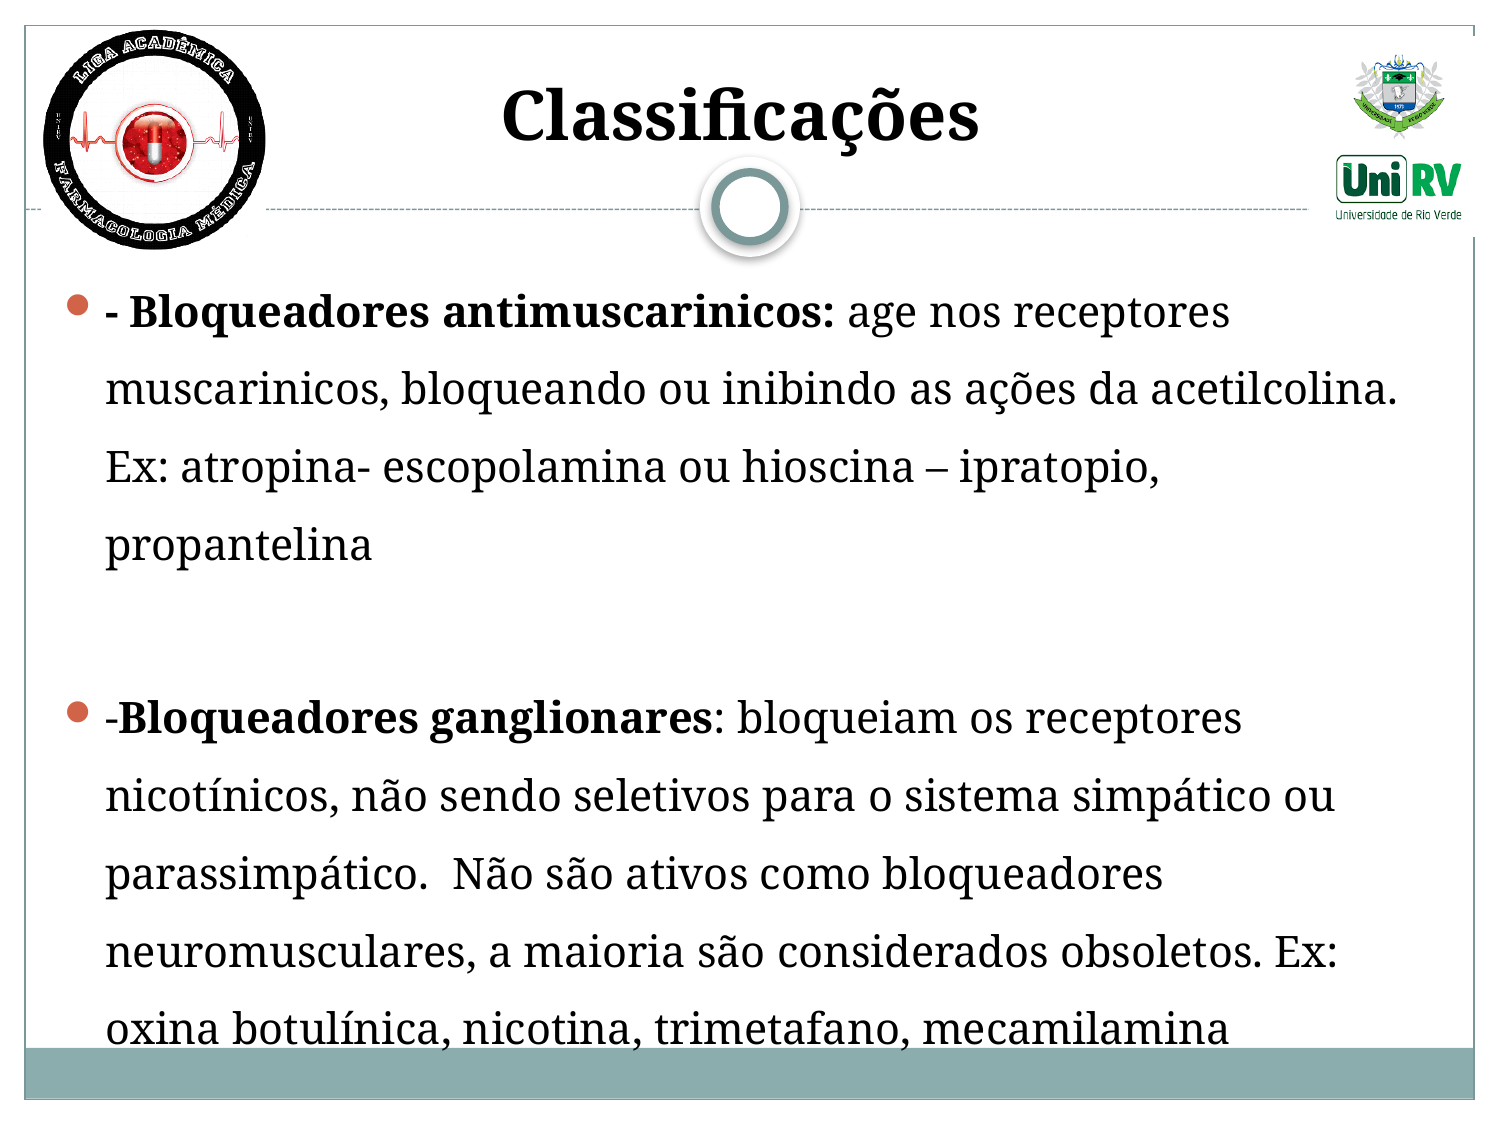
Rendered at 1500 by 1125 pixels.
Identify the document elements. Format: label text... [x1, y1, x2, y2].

picture [1309, 36, 1489, 237]
list - Bloqueadores antimuscarinicos: age nos receptores muscarinicos, bloqueando ou inibindo as ações da acetilcolina. Ex: atropina- escopolamina ou hioscina – ipratopio, propantelina -Bloqueadores ganglionares: bloqueiam os receptores nicotínicos, não sendo seletivos para o sistema simpático ou parassimpático. Não são ativos como bloqueadores neuromusculares, a maioria são considerados obsoletos. Ex: oxina botulínica, nicotina, trimetafano, mecamilamina [49, 250, 1445, 1071]
picture [40, 27, 266, 250]
title Classificações [272, 37, 1305, 162]
